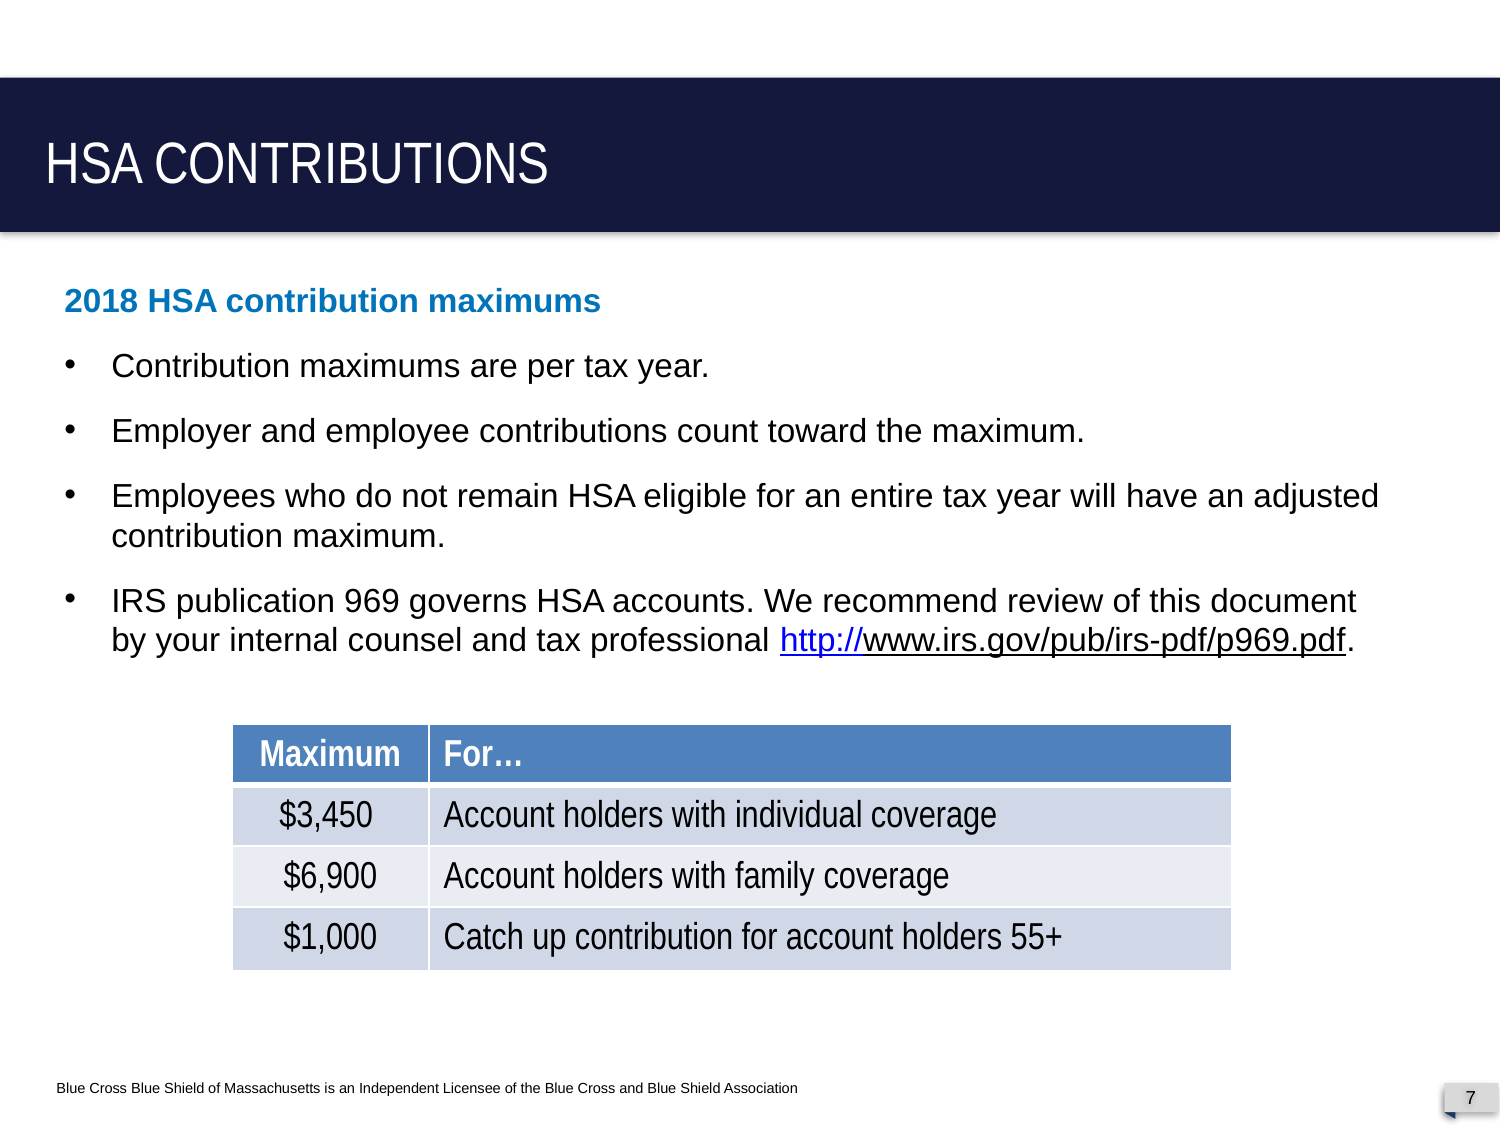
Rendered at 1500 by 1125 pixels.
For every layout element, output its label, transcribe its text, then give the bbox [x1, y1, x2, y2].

text_box HSA CONTRIBUTIONS [30, 117, 565, 203]
table_cell $1,000 [233, 908, 428, 970]
table_cell Catch up contribution for account holders 55+ [430, 908, 1231, 970]
table_header For… [430, 725, 1231, 782]
table_cell $3,450 [233, 788, 428, 845]
table_cell Account holders with individual coverage [430, 788, 1231, 845]
text_box 2018 HSA contribution maximums Contribution maximums are per tax year. Employer and employee contributions count toward the maximum. Employees who do not remain HSA eligible for an entire tax year will have an adjusted contribution maximum. IRS publication 969 governs HSA accounts. We recommend review of this document by your internal counsel and tax professional http://www.irs.gov/pub/irs-pdf/p969.pdf. [49, 271, 1414, 666]
table_cell $6,900 [233, 847, 428, 906]
table_cell Account holders with family coverage [430, 847, 1231, 906]
table_header Maximum [233, 725, 428, 782]
text_box [0, 77, 1500, 233]
